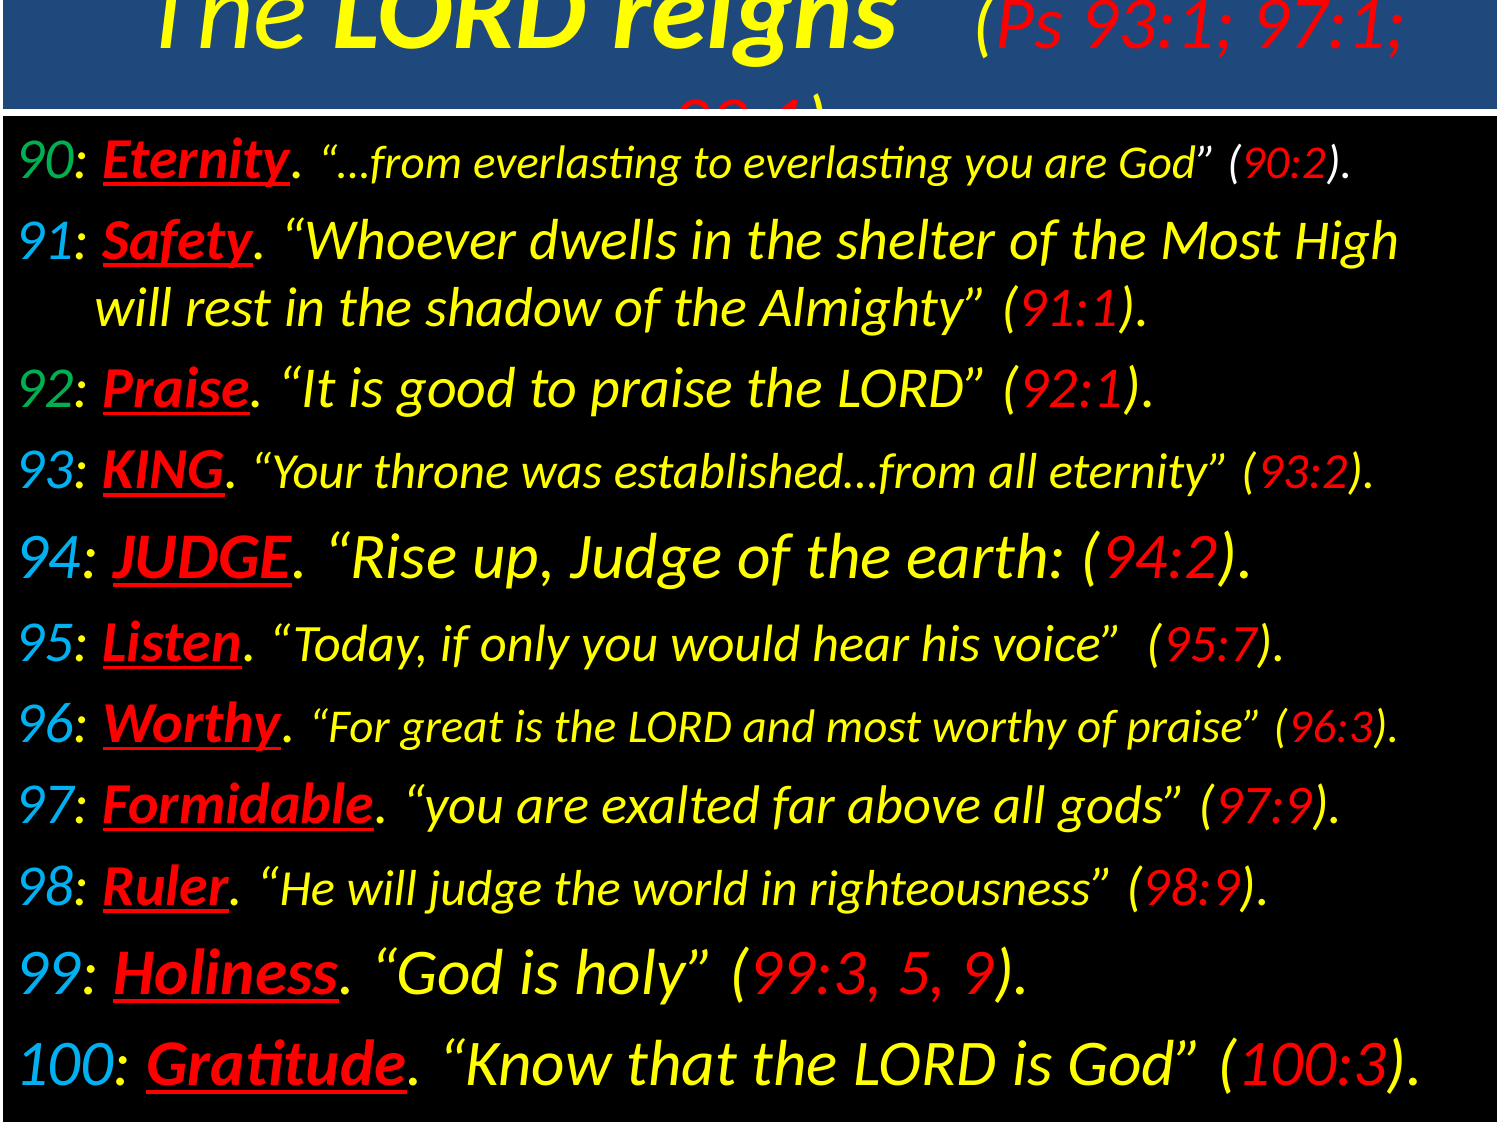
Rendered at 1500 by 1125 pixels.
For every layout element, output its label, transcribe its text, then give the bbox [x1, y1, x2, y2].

title “The Lord reigns” (Ps 93:1; 97:1; 99:1) [0, 0, 1500, 109]
list 90: Eternity. “…from everlasting to everlasting you are God” (90:2). 91: Safety. “Whoever dwells in the shelter of the Most High will rest in the shadow of the Almighty” (91:1). 92: Praise. “It is good to praise the Lord” (92:1). 93: King. “Your throne was established…from all eternity” (93:2). 94: Judge. “Rise up, Judge of the earth: (94:2). 95: Listen. “Today, if only you would hear his voice” (95:7). 96: Worthy. “For great is the Lord and most worthy of praise” (96:3). 97: Formidable. “you are exalted far above all gods” (97:9). 98: Ruler. “He will judge the world in righteousness” (98:9). 99: Holiness. “God is holy” (99:3, 5, 9). 100: Gratitude. “Know that the Lord is God” (100:3). [0, 109, 1500, 1125]
